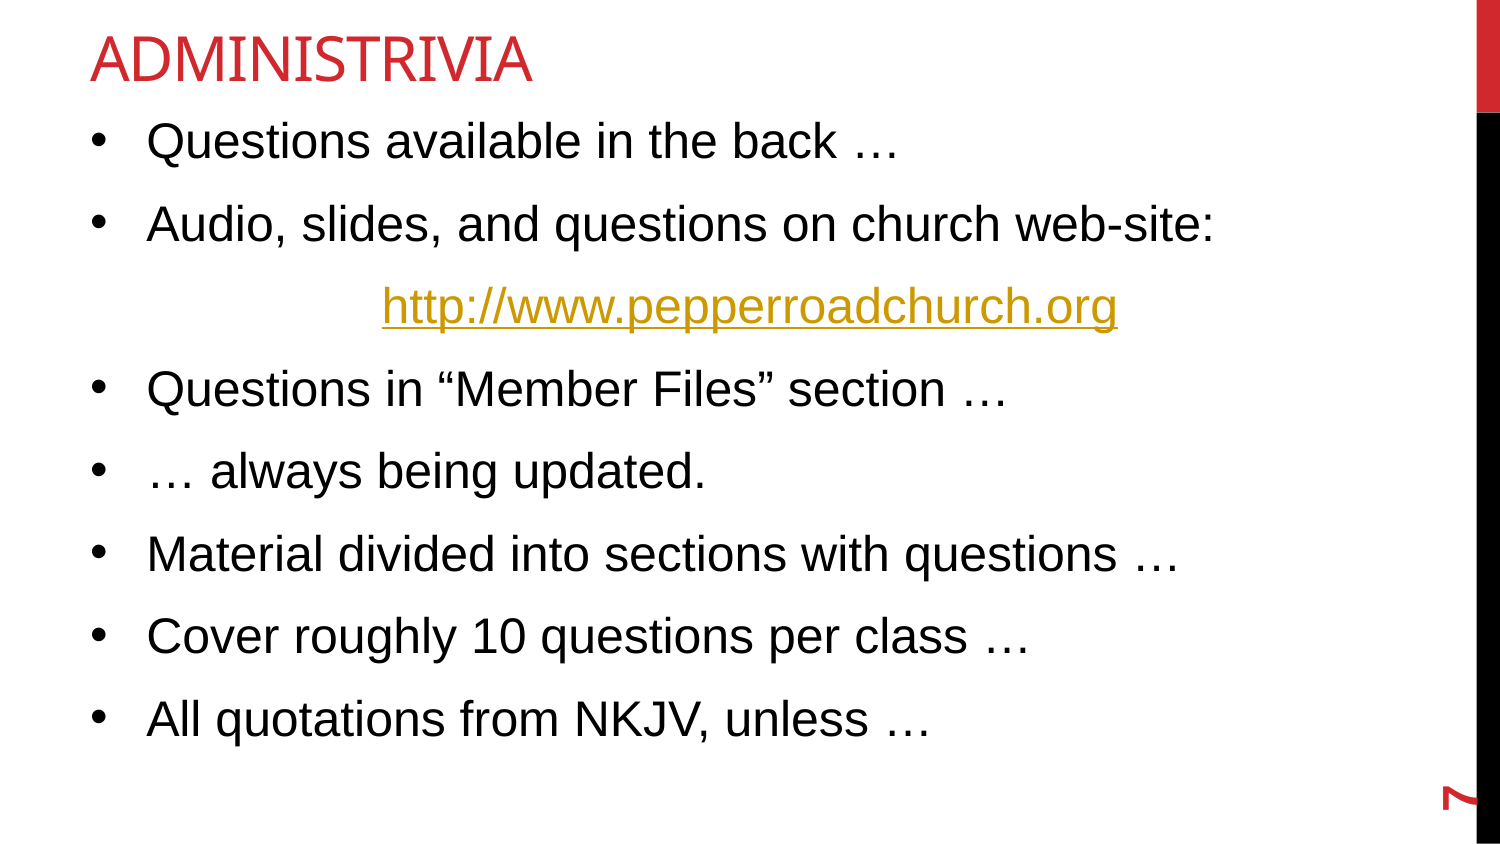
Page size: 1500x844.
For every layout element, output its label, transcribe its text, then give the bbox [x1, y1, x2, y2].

slide_number 7 [1427, 665, 1488, 828]
list Questions available in the back … Audio, slides, and questions on church web-site: http://www.pepperroadchurch.org Questions in “Member Files” section … … always being updated. Material divided into sections with questions … Cover roughly 10 questions per class … All quotations from NKJV, unless … [75, 101, 1425, 811]
title Administrivia [75, 11, 1425, 101]
